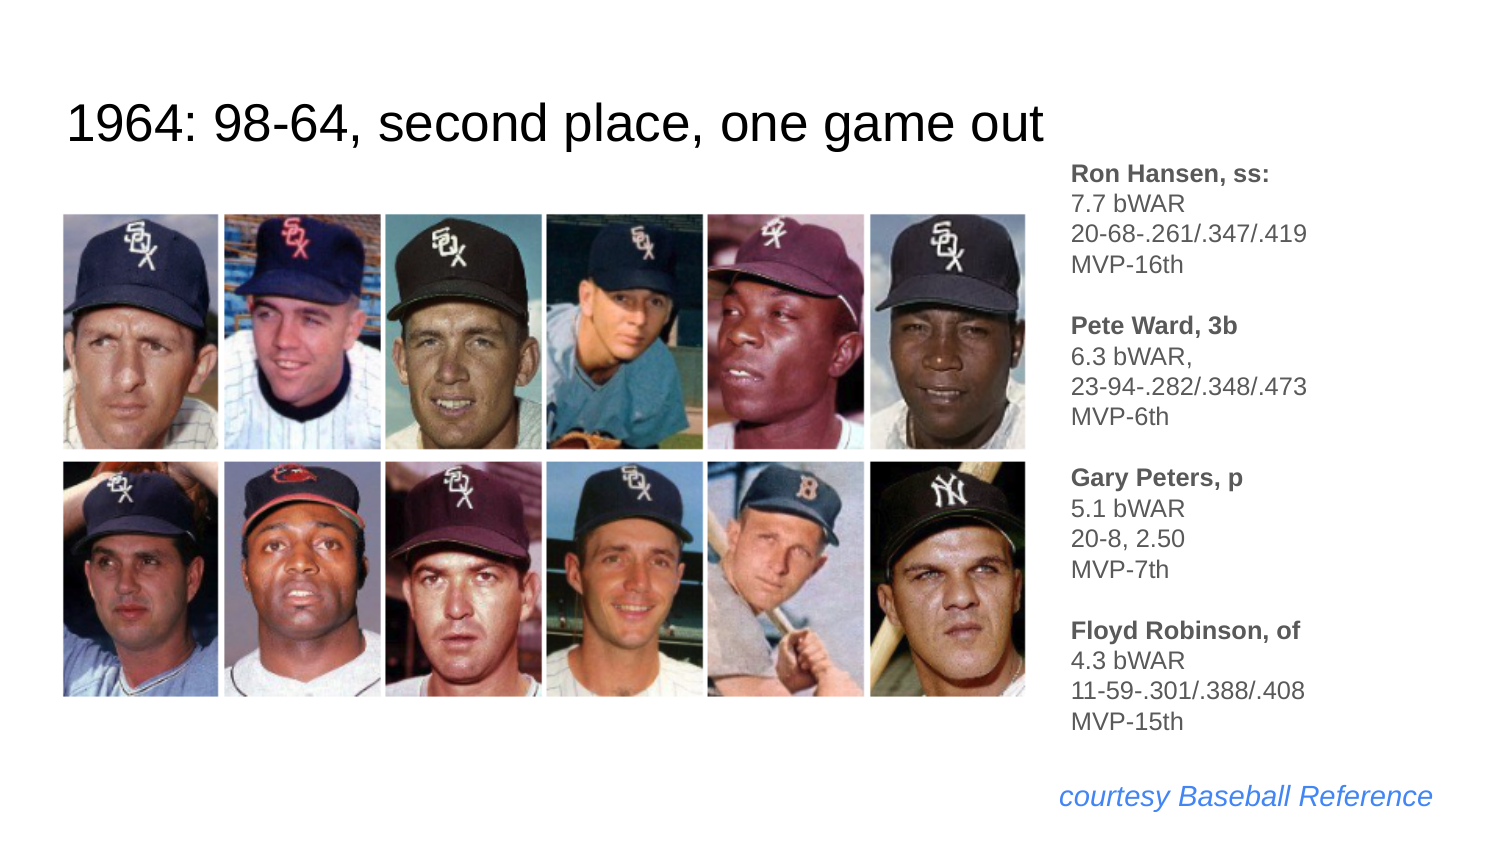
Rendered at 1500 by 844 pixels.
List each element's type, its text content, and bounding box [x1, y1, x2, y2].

title 1964: 98-64, second place, one game out [51, 72, 1449, 167]
picture [50, 202, 1042, 711]
text_box courtesy Baseball Reference [962, 762, 1449, 828]
list Ron Hansen, ss: 7.7 bWAR 20-68-.261/.347/.419 MVP-16th Pete Ward, 3b 6.3 bWAR, 23-94-.282/.348/.473 MVP-6th Gary Peters, p 5.1 bWAR 20-8, 2.50 MVP-7th Floyd Robinson, of 4.3 bWAR 11-59-.301/.388/.408 MVP-15th [1055, 141, 1449, 703]
